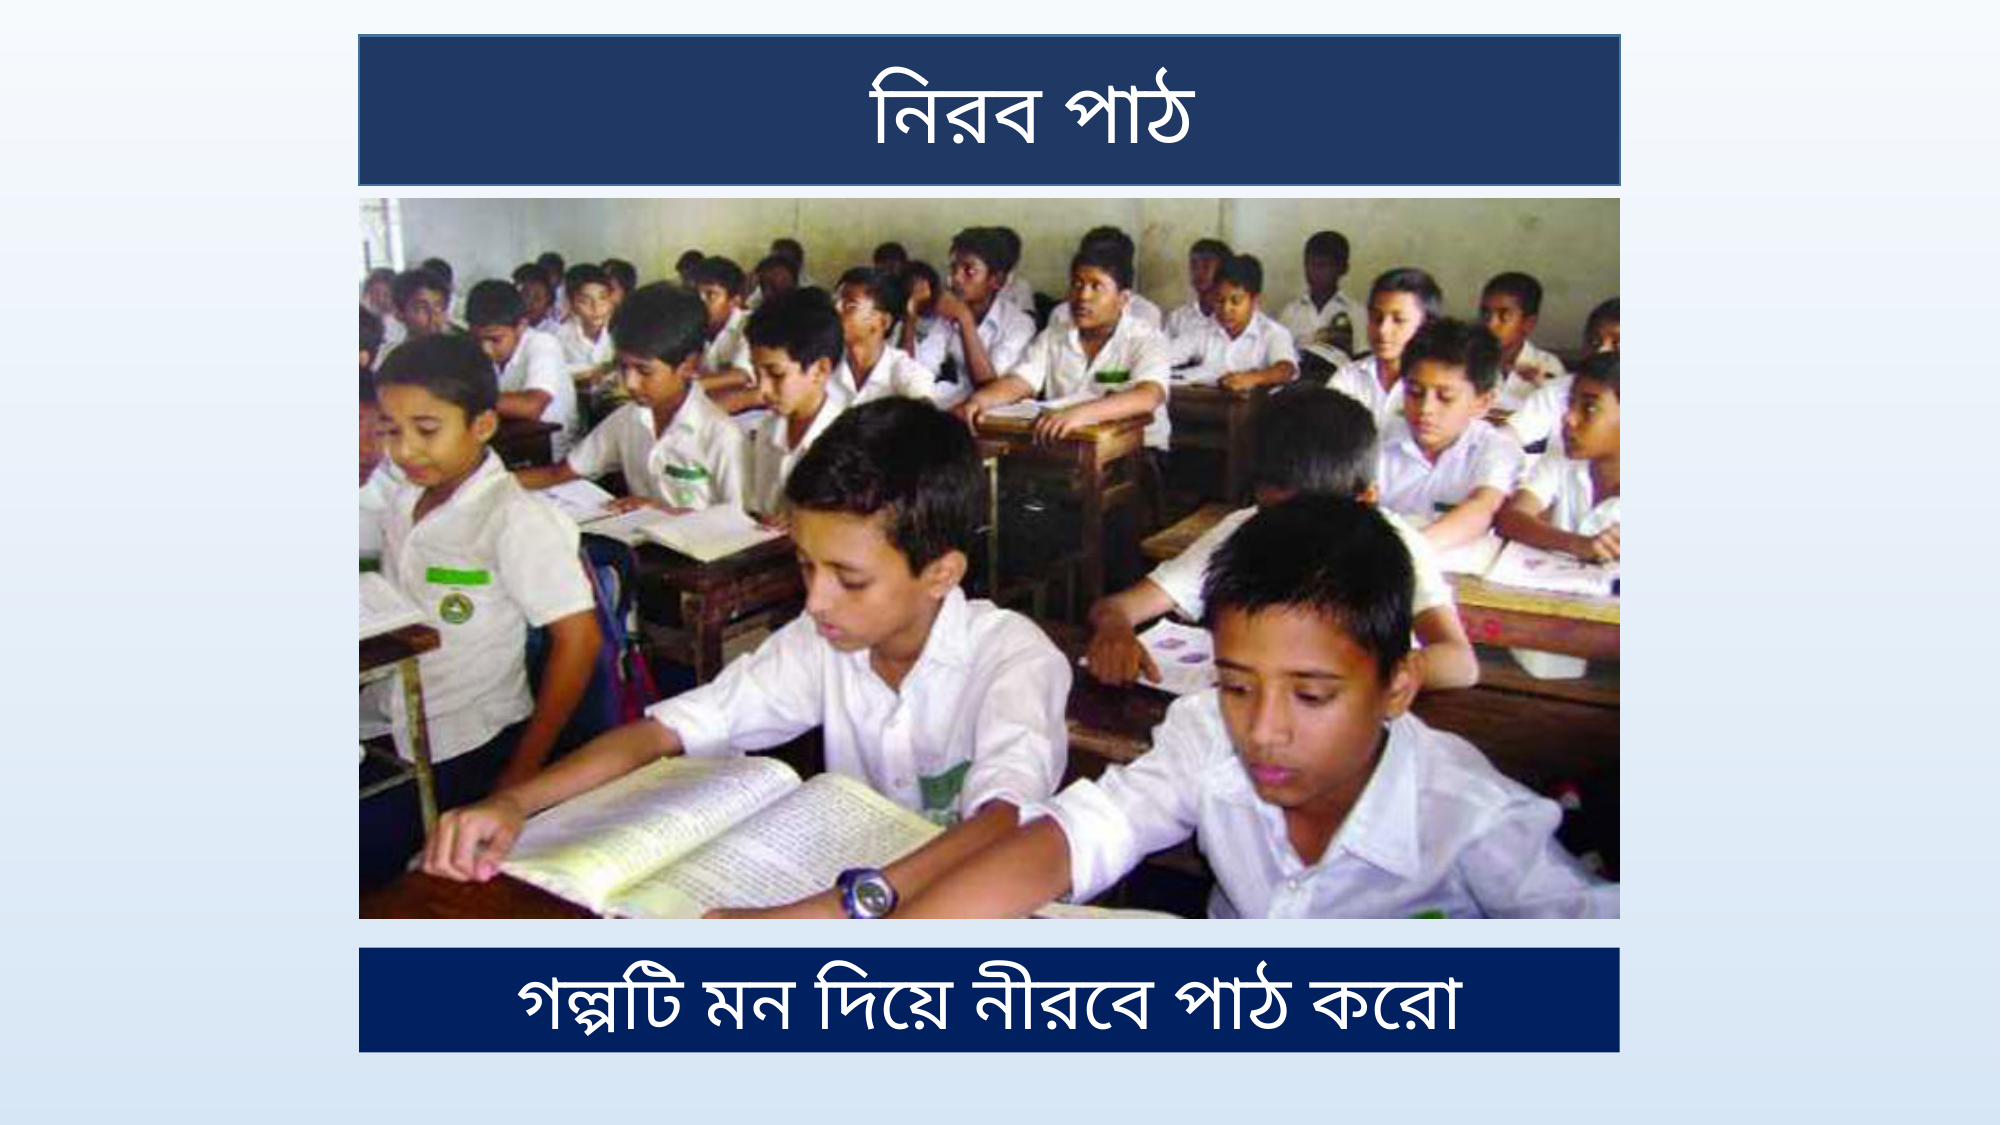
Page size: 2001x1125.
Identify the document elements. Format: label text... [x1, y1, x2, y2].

text_box গল্পটি মন দিয়ে নীরবে পাঠ করো [359, 947, 1620, 1053]
picture [359, 198, 1620, 919]
text_box নিরব পাঠ [358, 34, 1621, 186]
